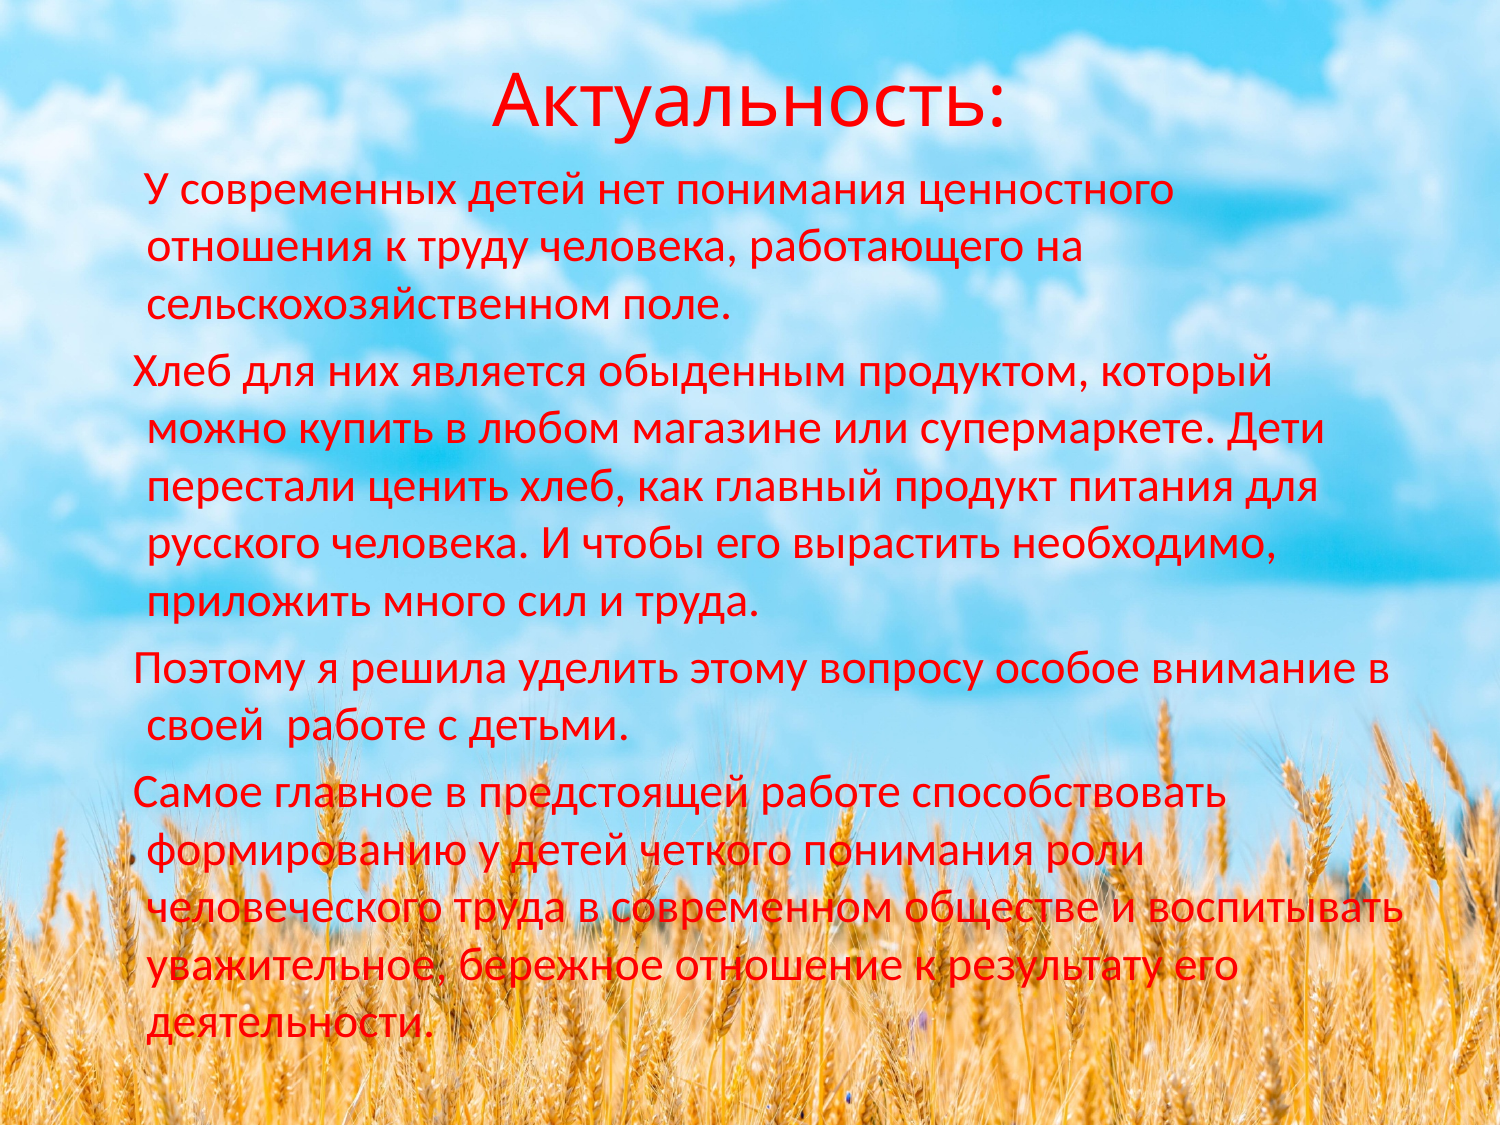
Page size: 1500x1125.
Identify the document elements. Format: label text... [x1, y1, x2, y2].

title Актуальность: [75, 45, 1425, 149]
list У современных детей нет понимания ценностного отношения к труду человека, работающего на сельскохозяйственном поле. Хлеб для них является обыденным продуктом, который можно купить в любом магазине или супермаркете. Дети перестали ценить хлеб, как главный продукт питания для русского человека. И чтобы его вырастить необходимо, приложить много сил и труда. Поэтому я решила уделить этому вопросу особое внимание в своей работе с детьми. Самое главное в предстоящей работе способствовать формированию у детей четкого понимания роли человеческого труда в современном обществе и воспитывать уважительное, бережное отношение к результату его деятельности. [75, 149, 1425, 1005]
picture [0, 0, 1500, 1125]
